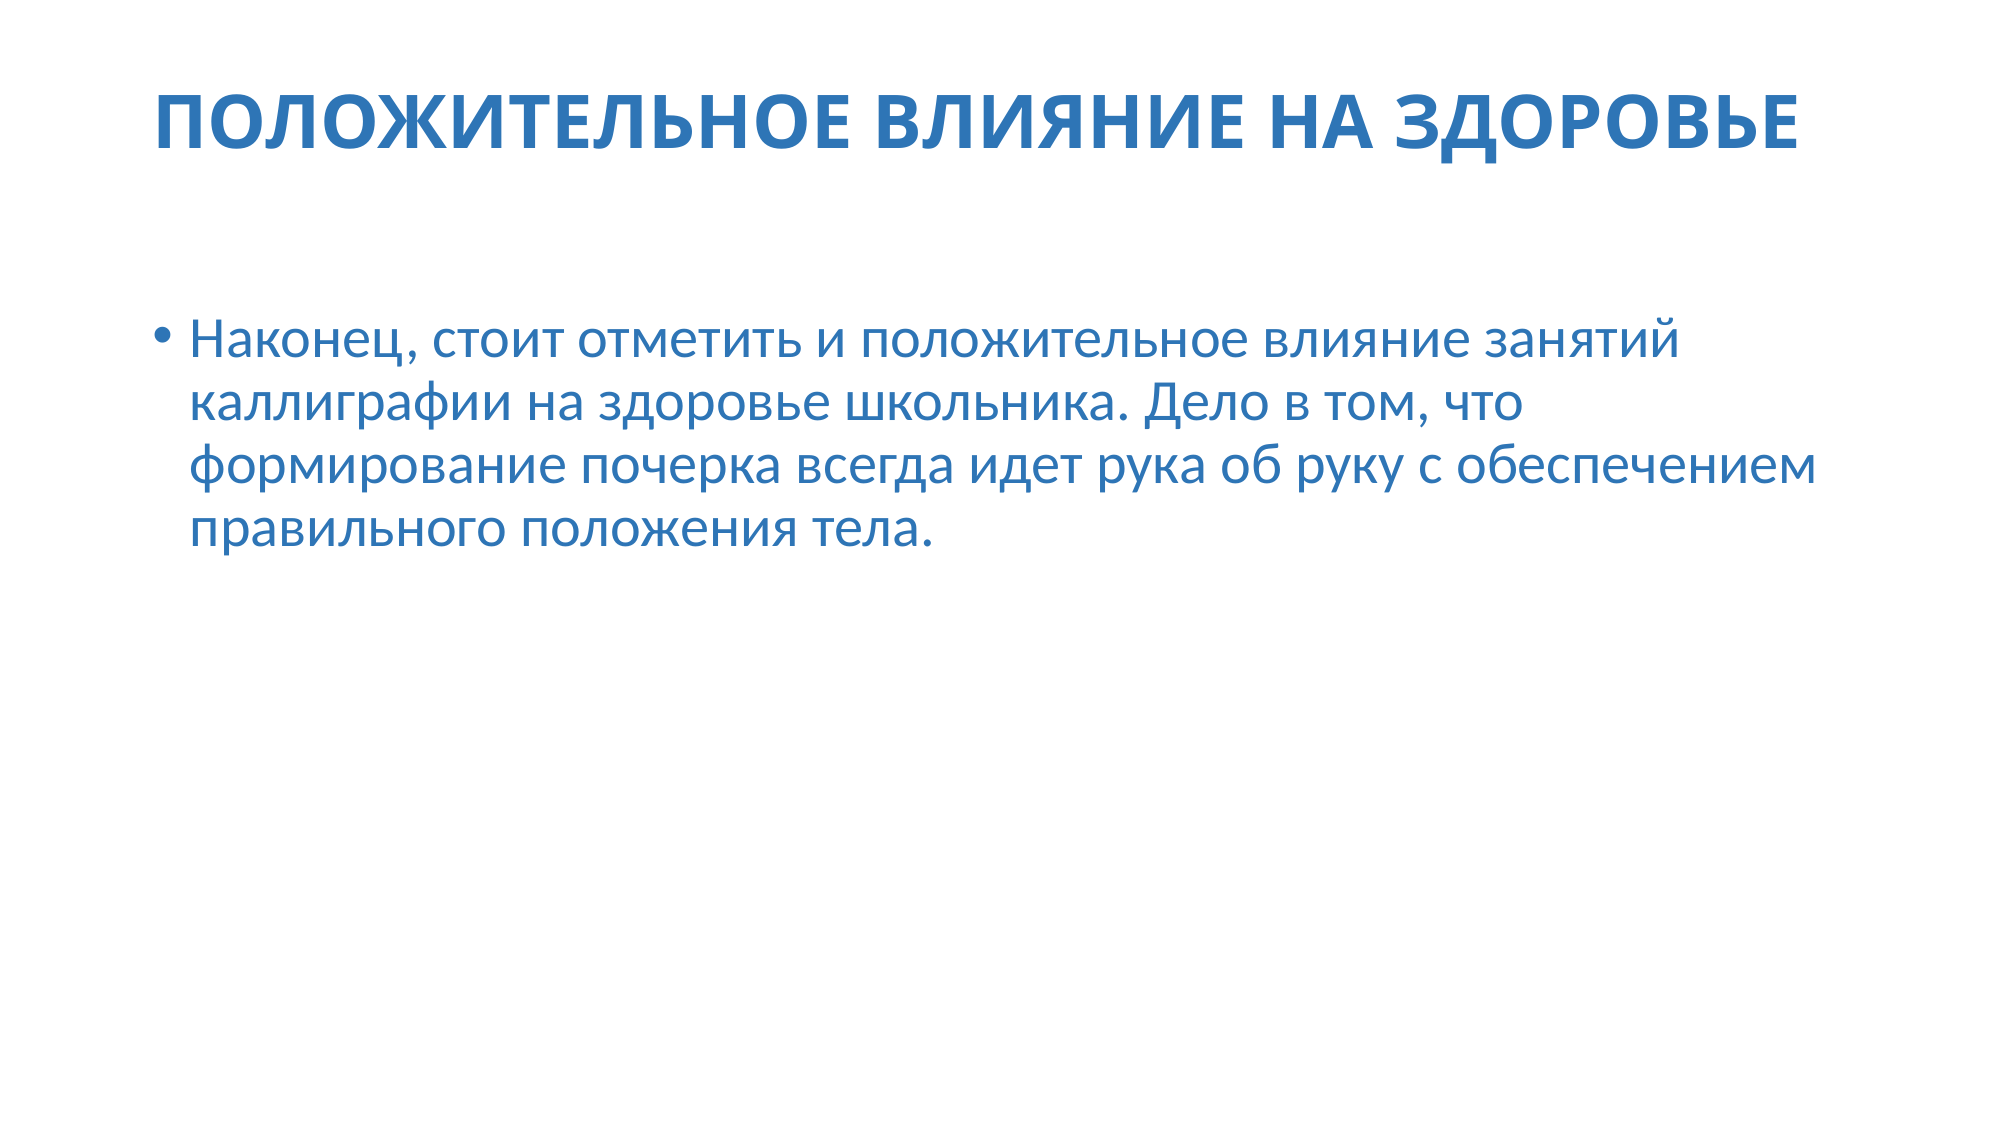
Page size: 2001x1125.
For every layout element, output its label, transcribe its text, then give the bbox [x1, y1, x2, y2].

list Наконец, стоит отметить и положительное влияние занятий каллиграфии на здоровье школьника. Дело в том, что формирование почерка всегда идет рука об руку с обеспечением правильного положения тела. [137, 299, 1863, 1014]
title ПОЛОЖИТЕЛЬНОЕ ВЛИЯНИЕ НА ЗДОРОВЬЕ [137, 59, 1863, 278]
